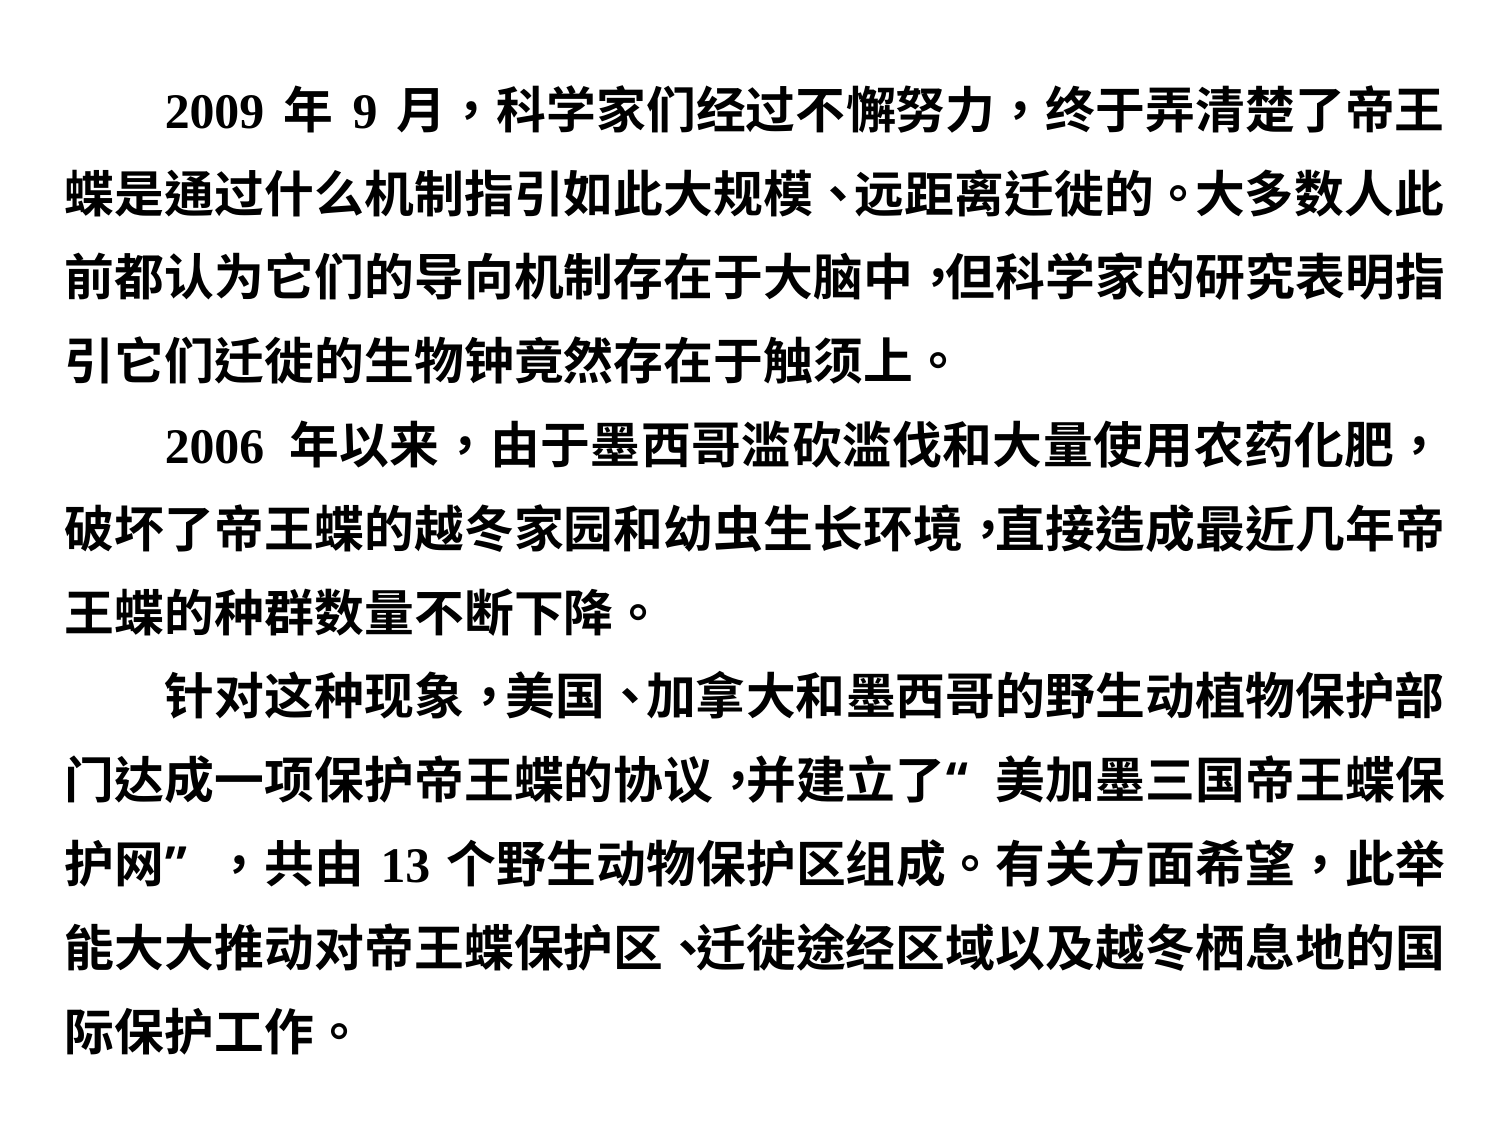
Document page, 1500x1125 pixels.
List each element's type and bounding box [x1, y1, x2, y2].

text_box [64, 78, 1445, 1084]
